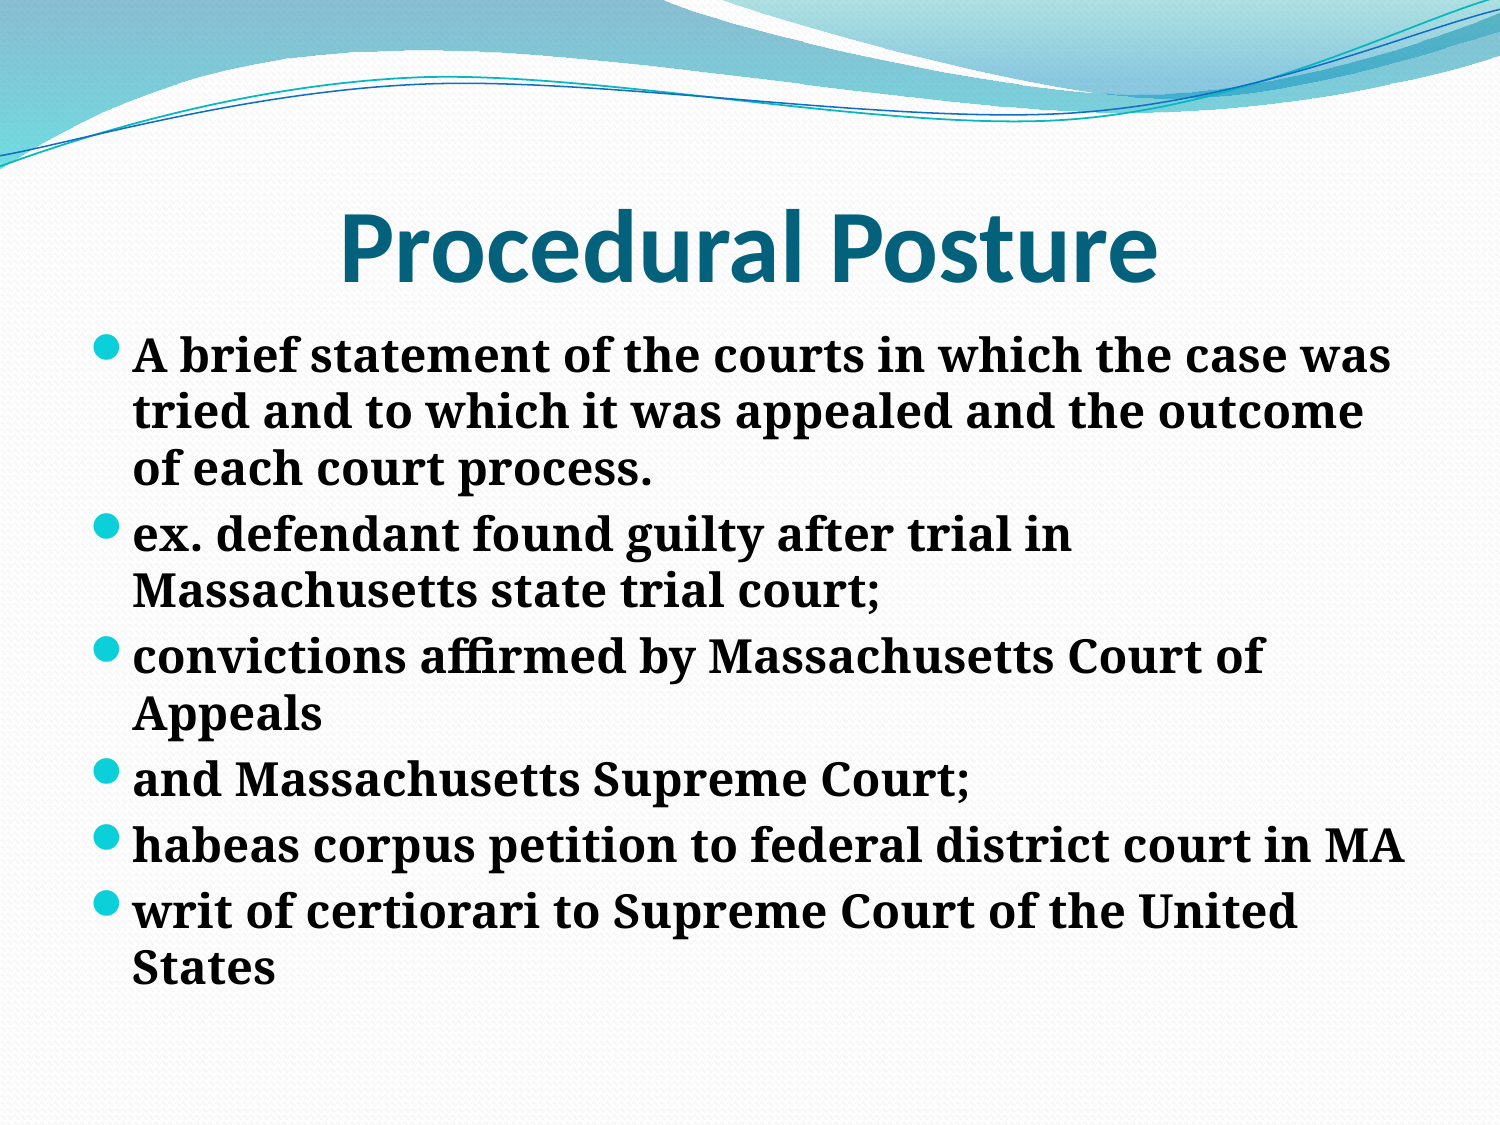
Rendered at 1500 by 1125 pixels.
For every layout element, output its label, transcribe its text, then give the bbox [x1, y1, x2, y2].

list A brief statement of the courts in which the case was tried and to which it was appealed and the outcome of each court process. ex. defendant found guilty after trial in Massachusetts state trial court; convictions affirmed by Massachusetts Court of Appeals and Massachusetts Supreme Court; habeas corpus petition to federal district court in MA writ of certiorari to Supreme Court of the United States [75, 317, 1425, 1038]
title Procedural Posture [75, 115, 1425, 303]
